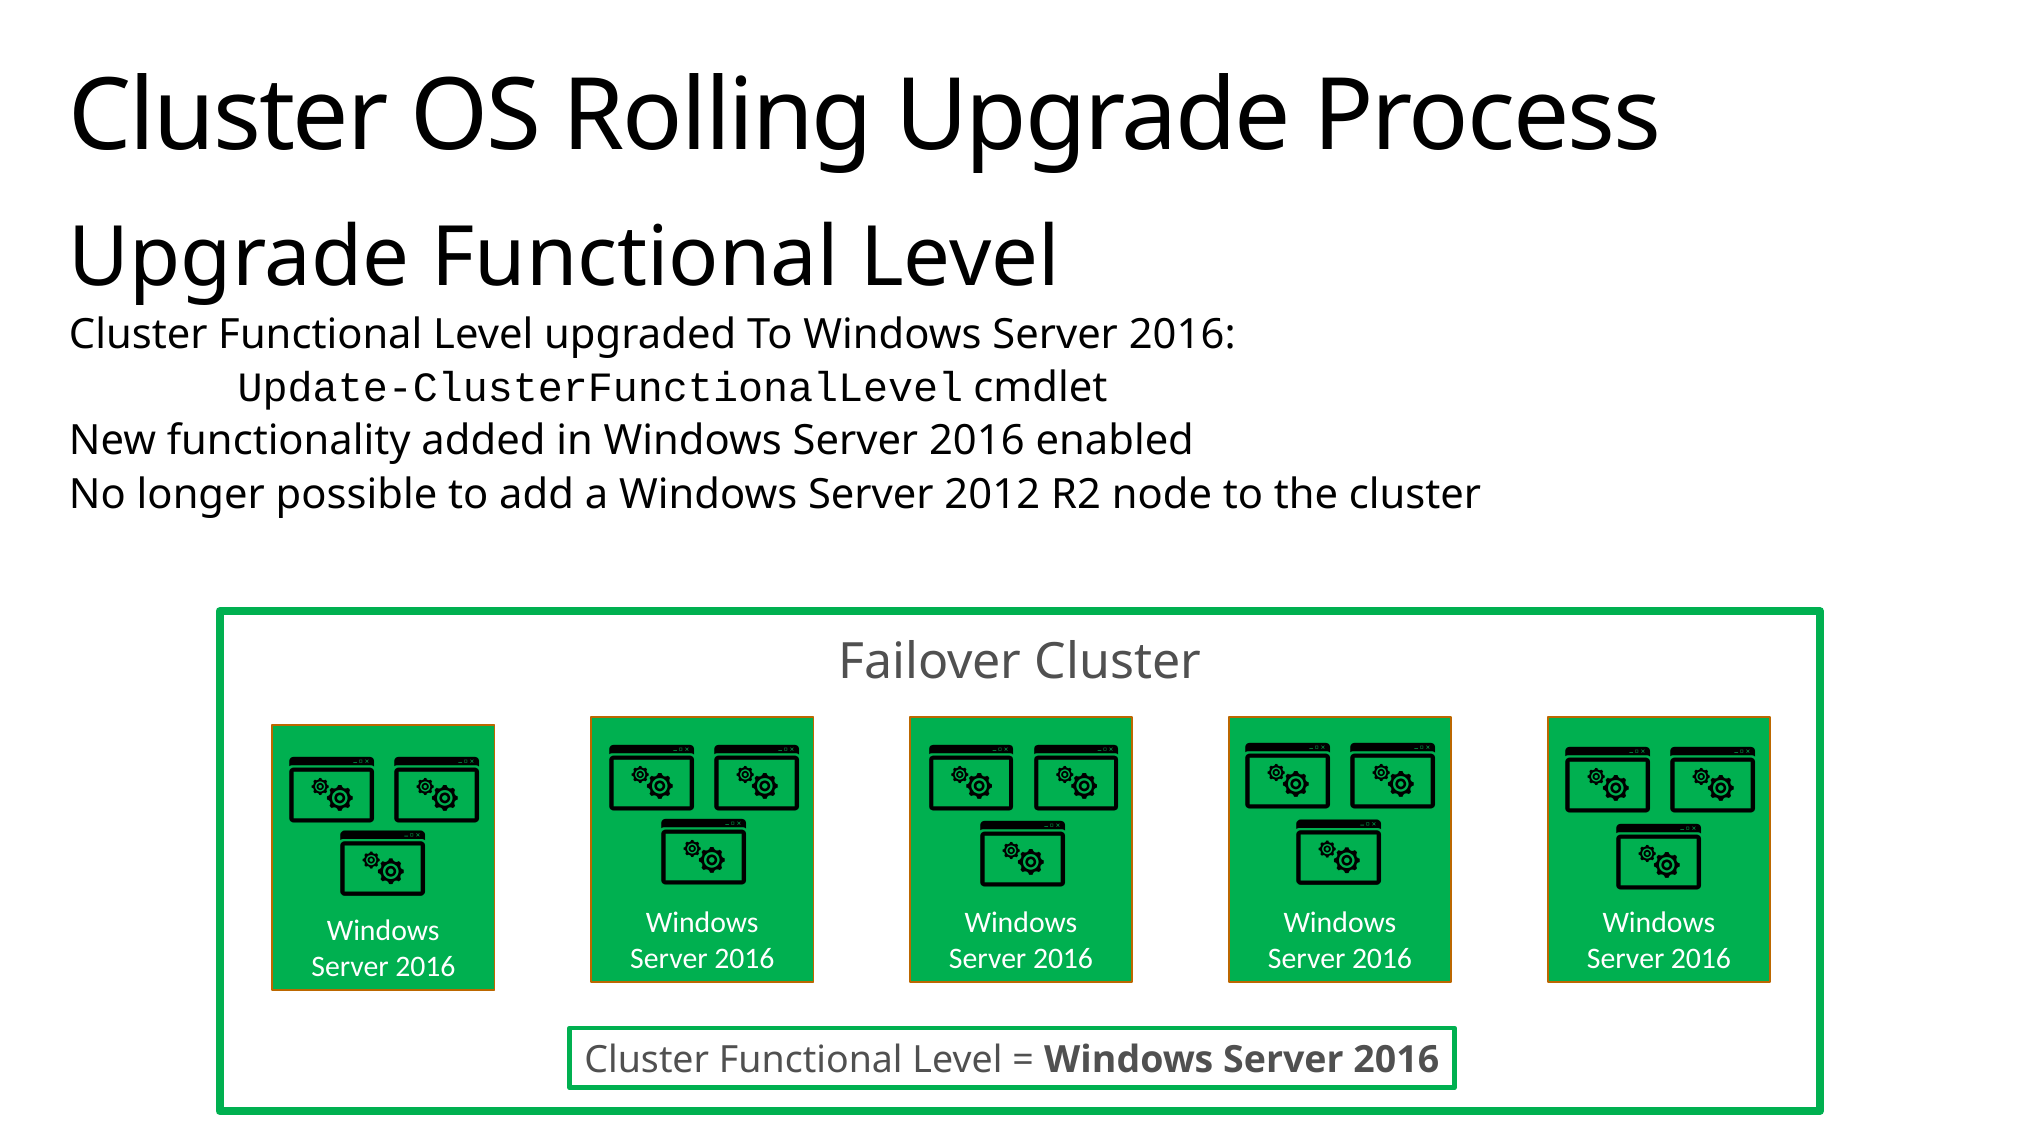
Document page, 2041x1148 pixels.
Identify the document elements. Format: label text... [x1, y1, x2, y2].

picture [1228, 716, 1452, 912]
list Upgrade Functional Level Cluster Functional Level upgraded To Windows Server 2016: Update-ClusterFunctionalLevel cmdlet New functionality added in Windows Server 2016 enabled No longer possible to add a Windows Server 2012 R2 node to the cluster [45, 198, 1996, 532]
title Cluster OS Rolling Upgrade Process [45, 48, 1996, 198]
text_box Failover Cluster [219, 610, 1821, 1112]
picture [911, 717, 1136, 914]
picture [1547, 720, 1772, 916]
picture [271, 730, 496, 923]
picture [592, 717, 817, 911]
